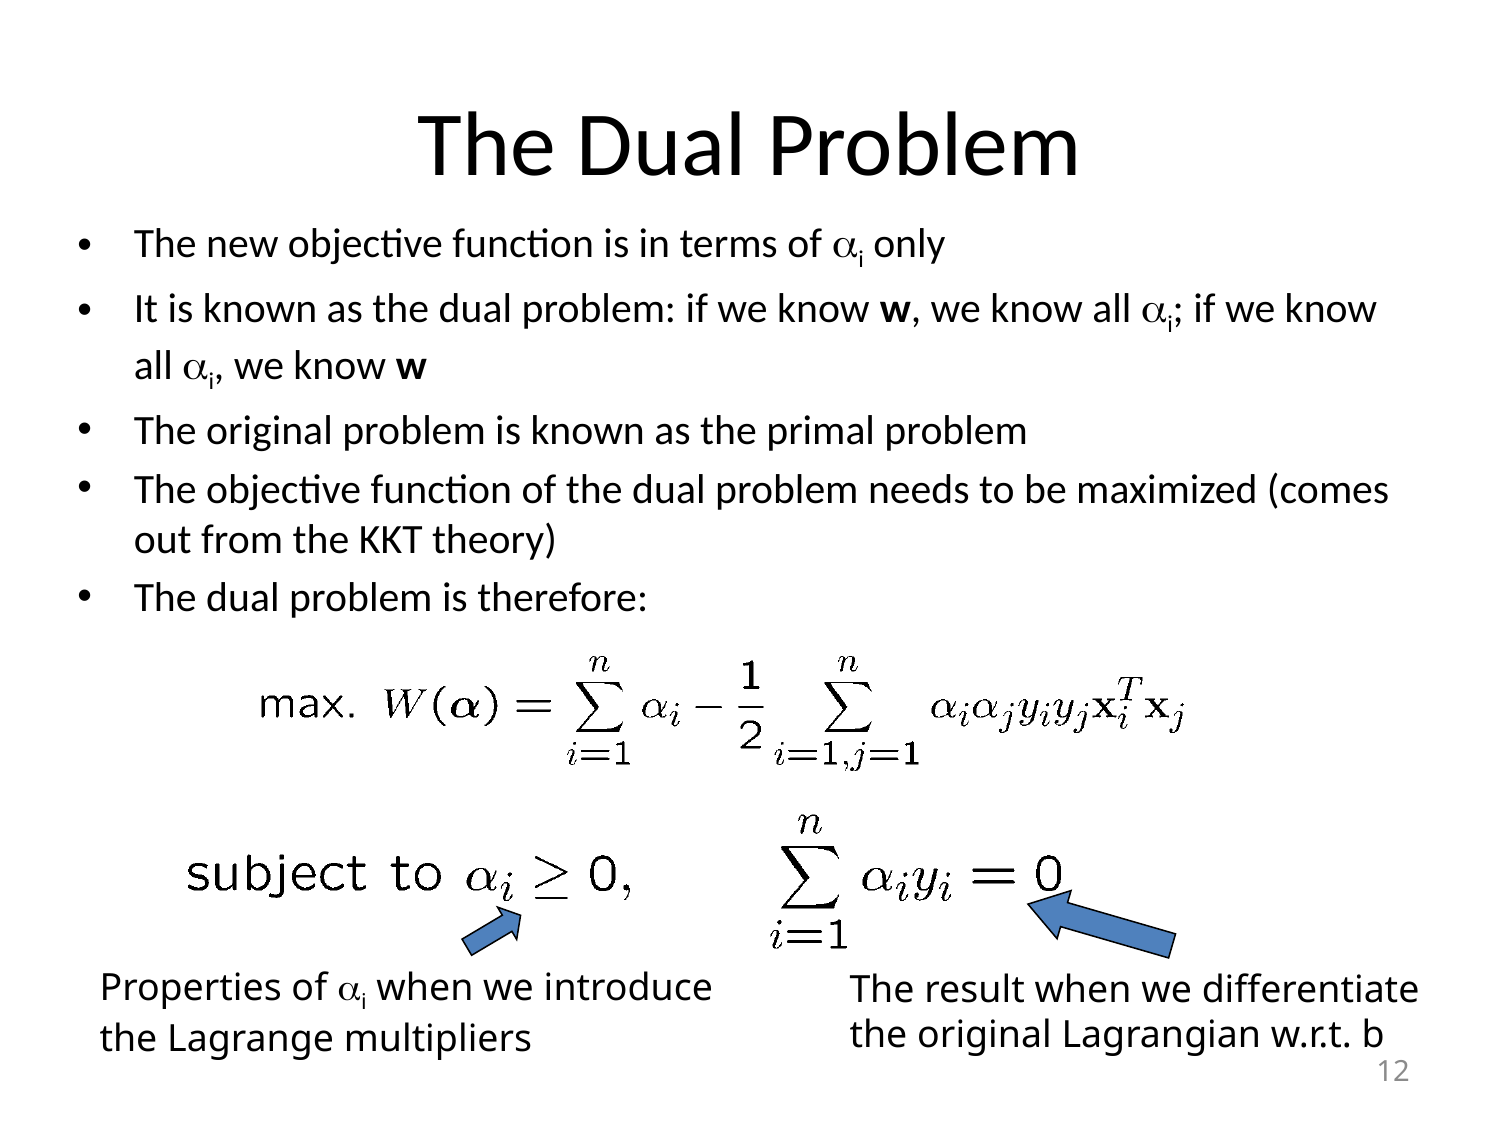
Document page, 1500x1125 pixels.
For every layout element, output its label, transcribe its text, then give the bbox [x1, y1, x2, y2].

title The Dual Problem [75, 45, 1425, 233]
slide_number 12 [1074, 1062, 1425, 1103]
picture [187, 812, 1063, 951]
picture [259, 654, 1185, 773]
text_box [1067, 890, 1176, 958]
list The new objective function is in terms of ai only It is known as the dual problem: if we know w, we know all ai; if we know all ai, we know w The original problem is known as the primal problem The objective function of the dual problem needs to be maximized (comes out from the KKT theory) The dual problem is therefore: [62, 207, 1413, 951]
text_box Properties of ai when we introduce the Lagrange multipliers [84, 955, 738, 1067]
text_box The result when we differentiate the original Lagrangian w.r.t. b [834, 957, 1488, 1062]
